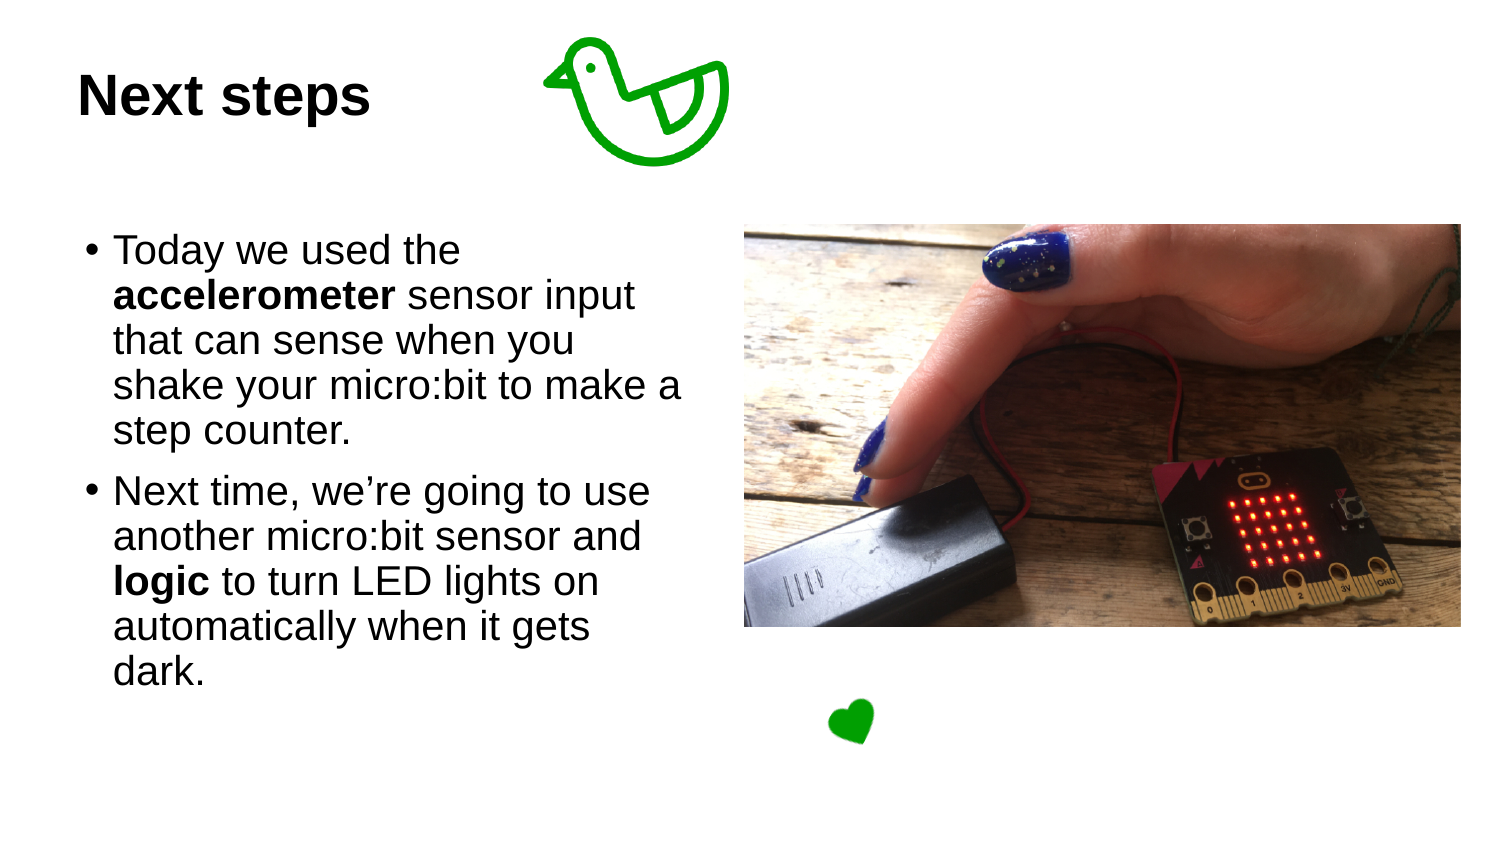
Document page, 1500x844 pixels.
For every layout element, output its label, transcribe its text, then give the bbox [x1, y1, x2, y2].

picture [744, 224, 1461, 628]
picture [823, 687, 883, 750]
title Next steps [69, 31, 728, 162]
picture [533, 36, 729, 167]
list Today we used the accelerometer sensor input that can sense when you shake your micro:bit to make a step counter. Next time, we’re going to use another micro:bit sensor and logic to turn LED lights on automatically when it gets dark. [69, 221, 705, 711]
